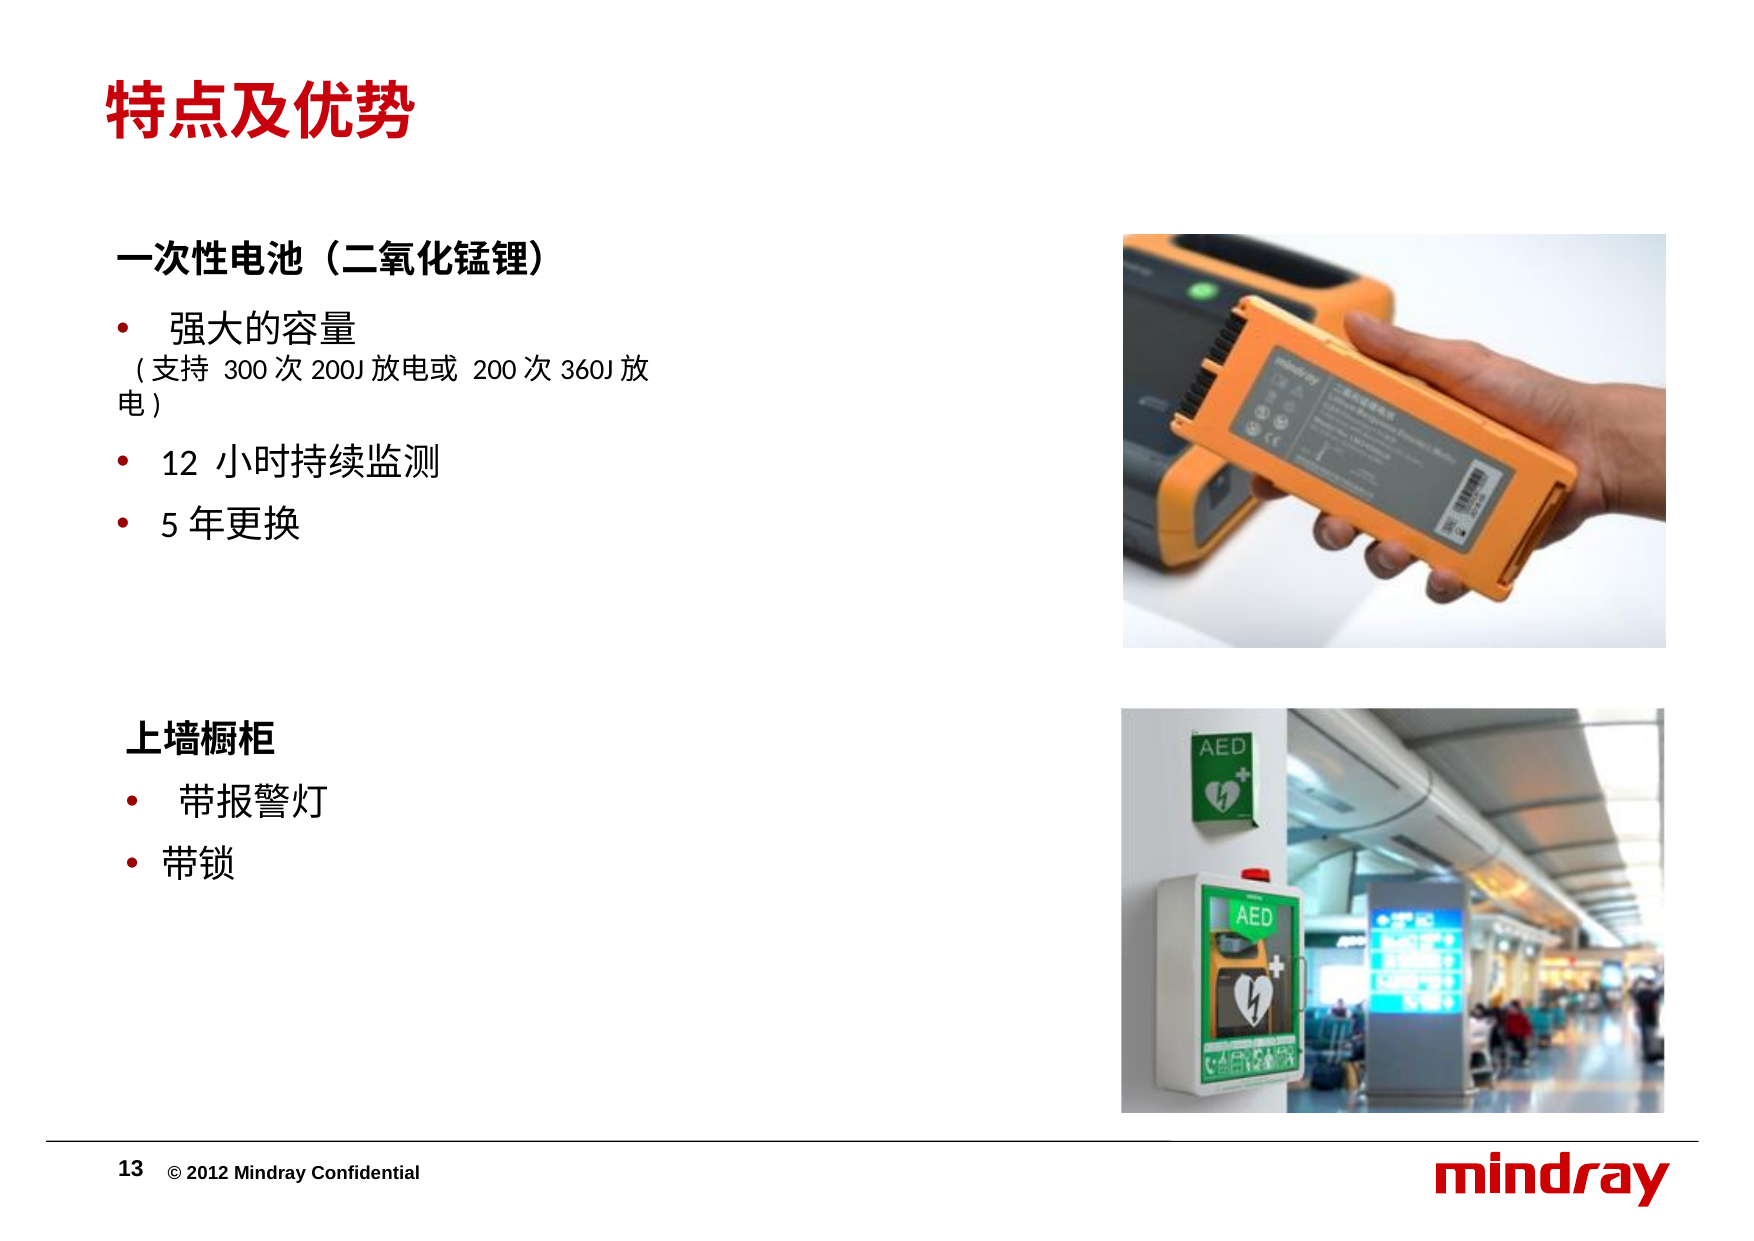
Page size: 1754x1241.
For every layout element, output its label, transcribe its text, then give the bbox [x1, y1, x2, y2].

text_box 上墙橱柜 带报警灯 带锁 [110, 707, 581, 893]
text_box 一次性电池（二氧化锰锂） 强大的容量 (支持 300次200J放电或 200次360J放电) 12 小时持续监测 5年更换 [101, 227, 667, 553]
picture [1123, 234, 1666, 649]
picture [1120, 707, 1666, 1113]
text_box 特点及优势 [87, 4, 1666, 212]
